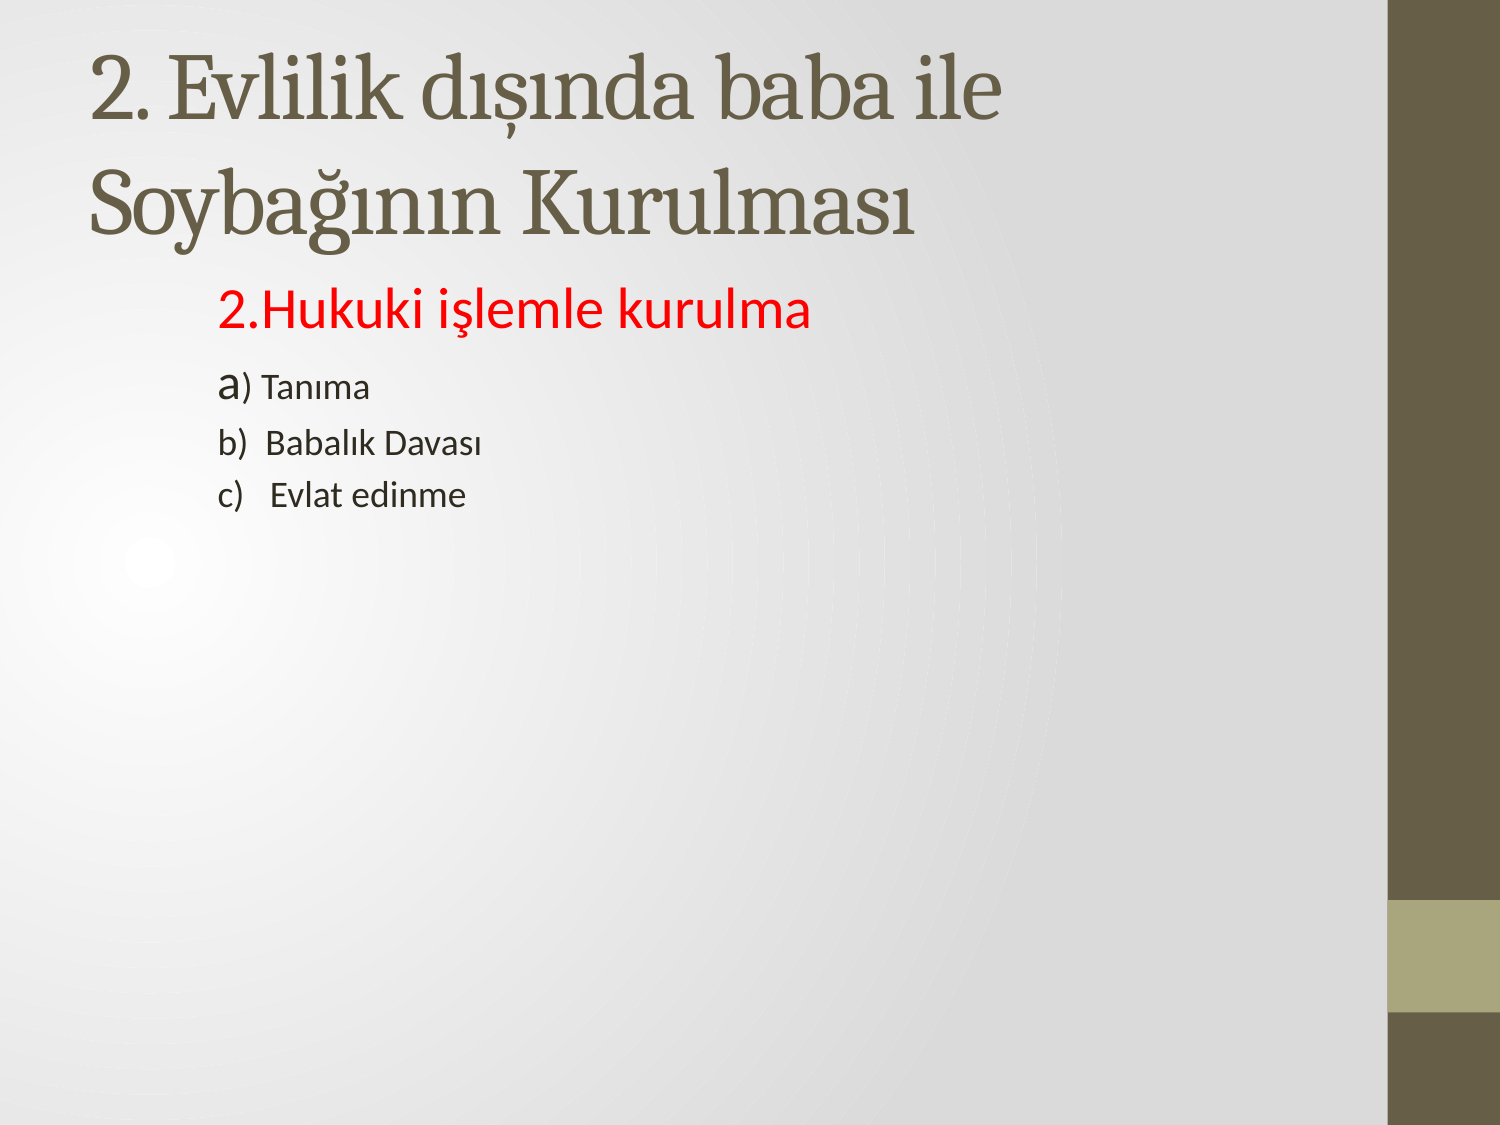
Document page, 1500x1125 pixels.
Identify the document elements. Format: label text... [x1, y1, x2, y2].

title 2. Evlilik dışında baba ile Soybağının Kurulması [75, 45, 1325, 233]
list 2.Hukuki işlemle kurulma a) Tanıma b) Babalık Davası c) Evlat edinme [75, 262, 1325, 1050]
